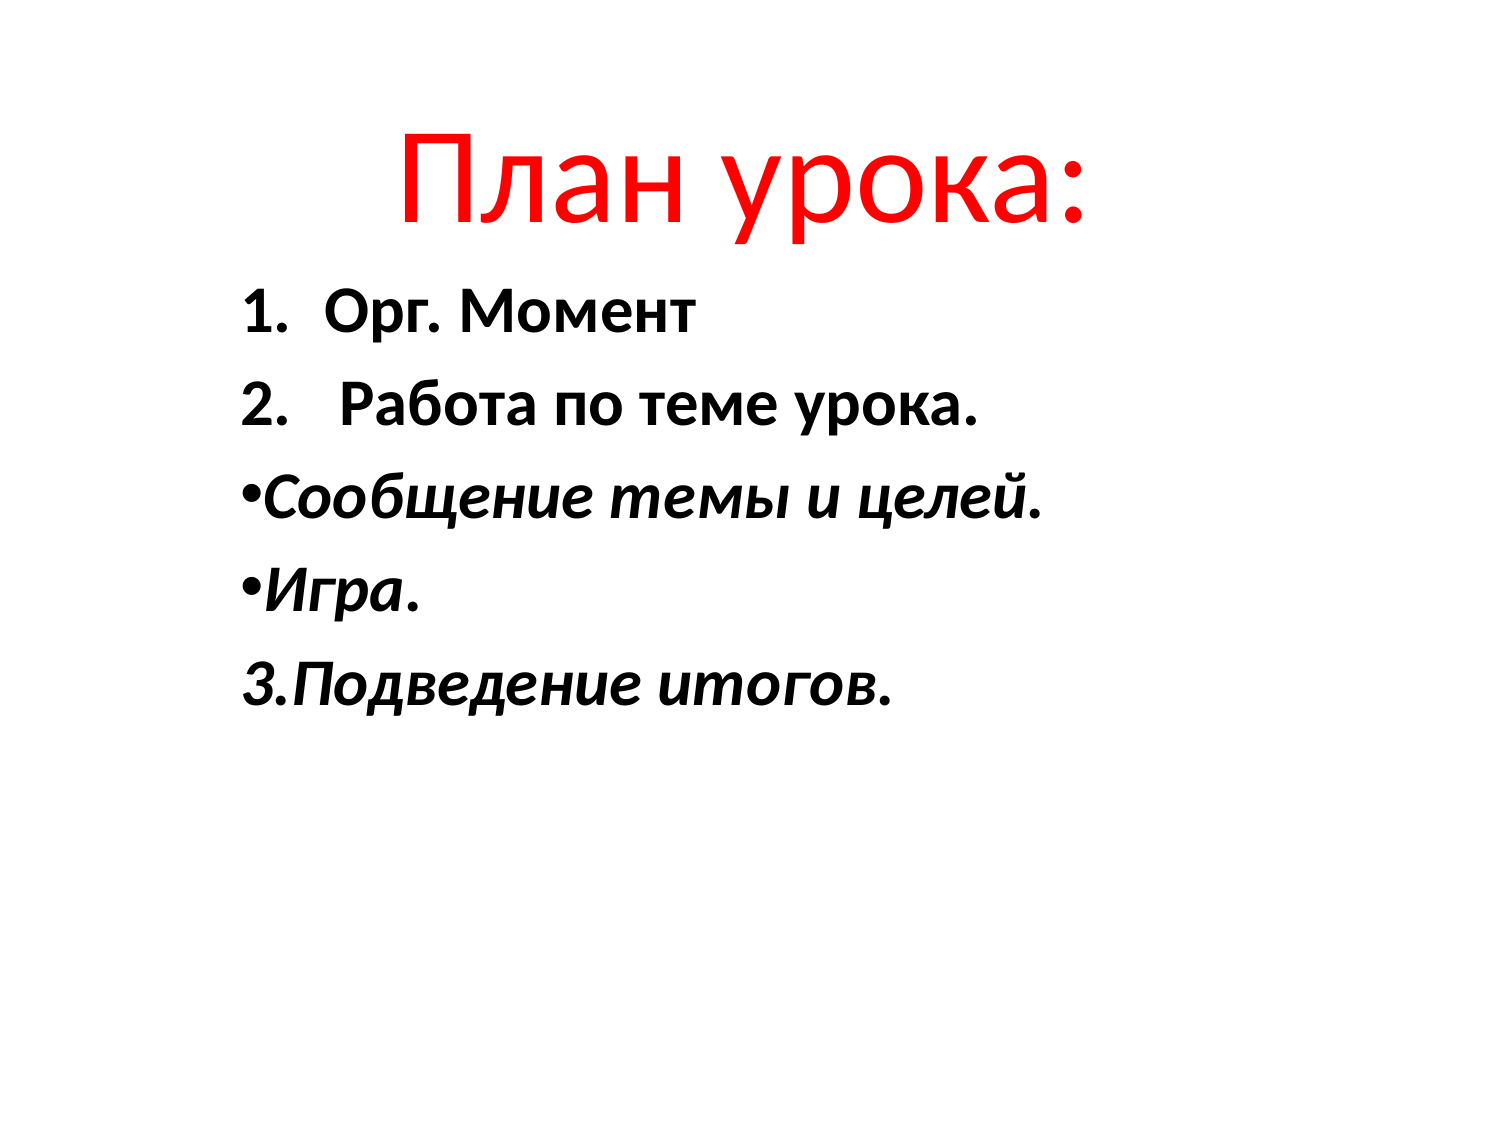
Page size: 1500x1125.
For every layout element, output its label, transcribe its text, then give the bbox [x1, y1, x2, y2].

subtitle Орг. Момент Работа по теме урока. Сообщение темы и целей. Игра. 3.Подведение итогов. [225, 257, 1275, 925]
title План урока: [152, 46, 1336, 288]
